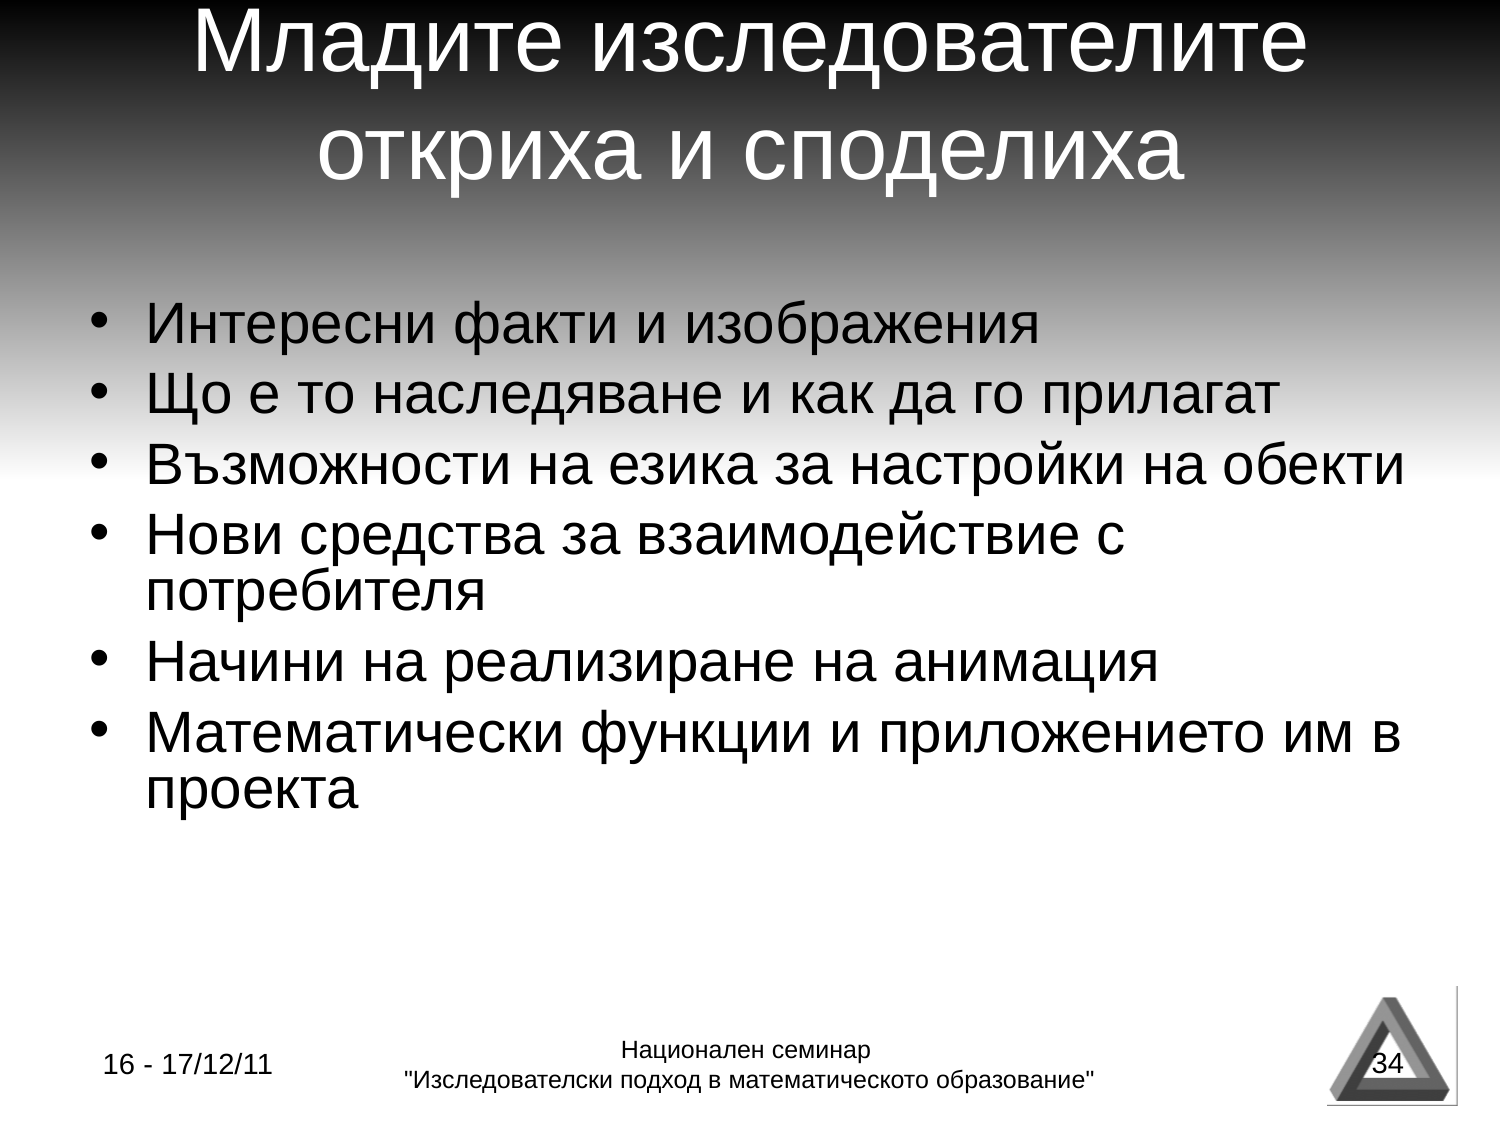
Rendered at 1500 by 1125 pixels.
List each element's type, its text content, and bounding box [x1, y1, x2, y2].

footer Национален семинар "Изследователски подход в математическото образование" [312, 1024, 1187, 1103]
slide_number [74, 1024, 302, 1103]
title Младите изследователите откриха и споделиха [76, 0, 1425, 207]
picture [1327, 986, 1458, 1106]
list Интересни факти и изображения Що е то наследяване и как да го прилагат Възможности на езика за настройки на обекти Нови средства за взаимодействие с потребителя Начини на реализиране на анимация Математически функции и приложението им в проекта [74, 290, 1425, 1005]
